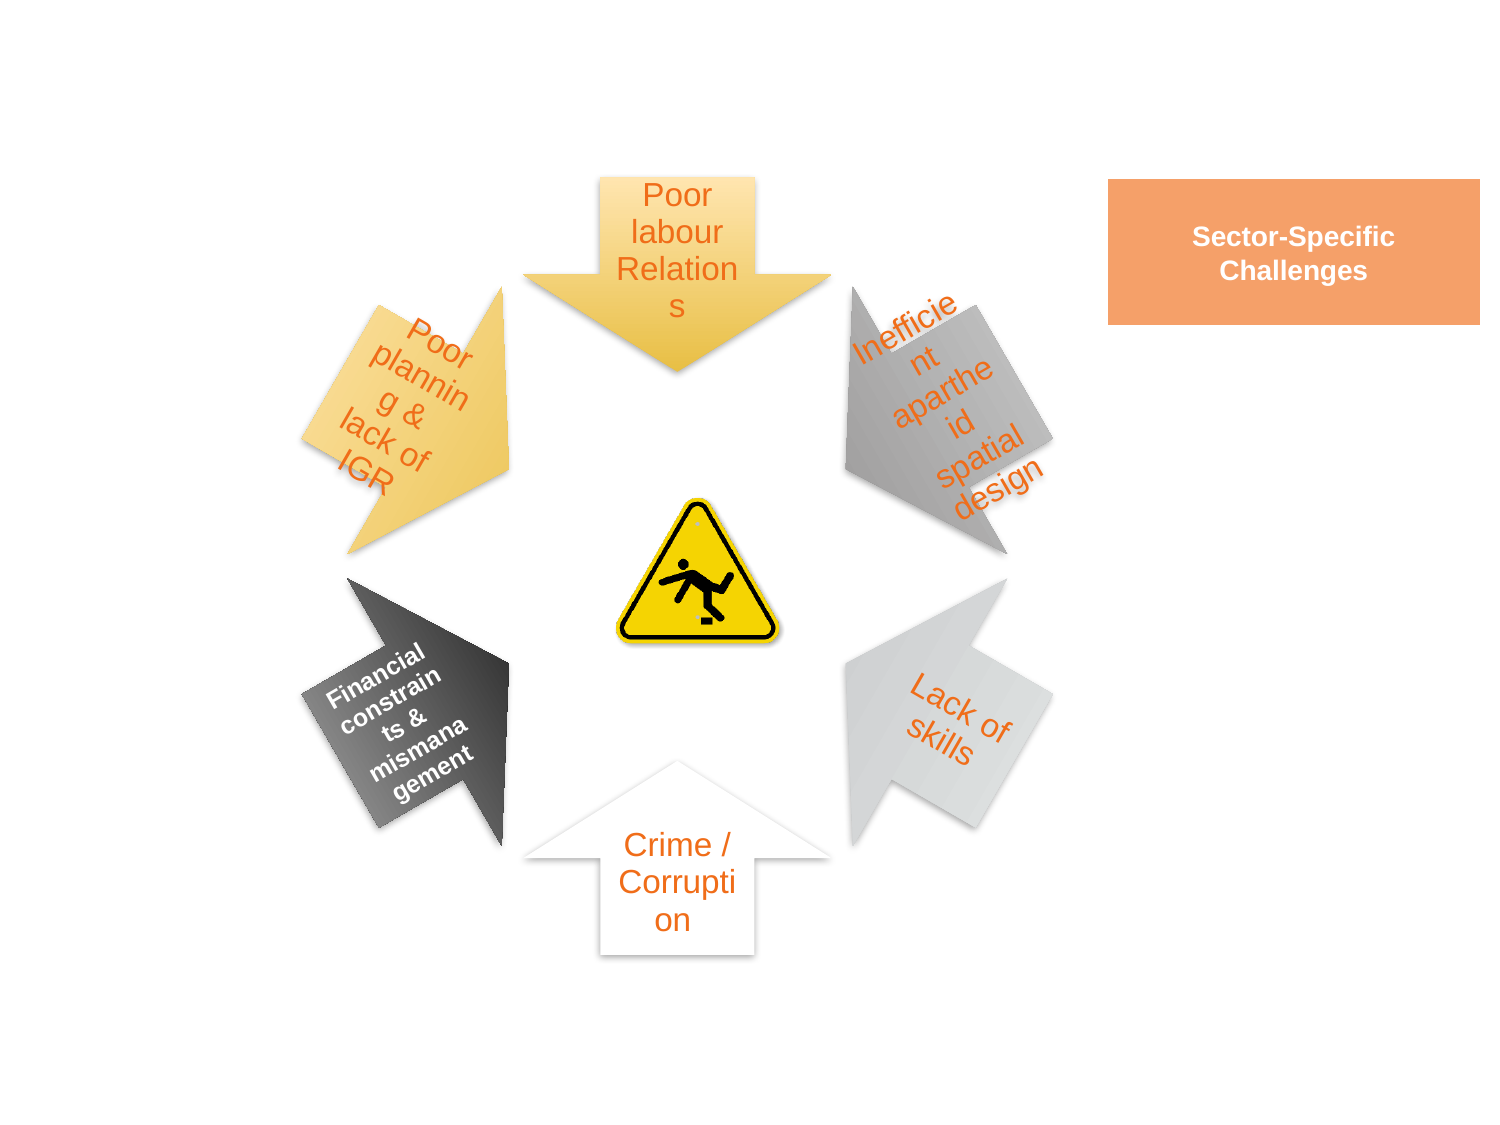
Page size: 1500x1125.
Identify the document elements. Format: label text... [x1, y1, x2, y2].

picture [613, 496, 785, 649]
text_box Sector-Specific Challenges [1291, 175, 1484, 329]
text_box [60, 177, 1294, 956]
